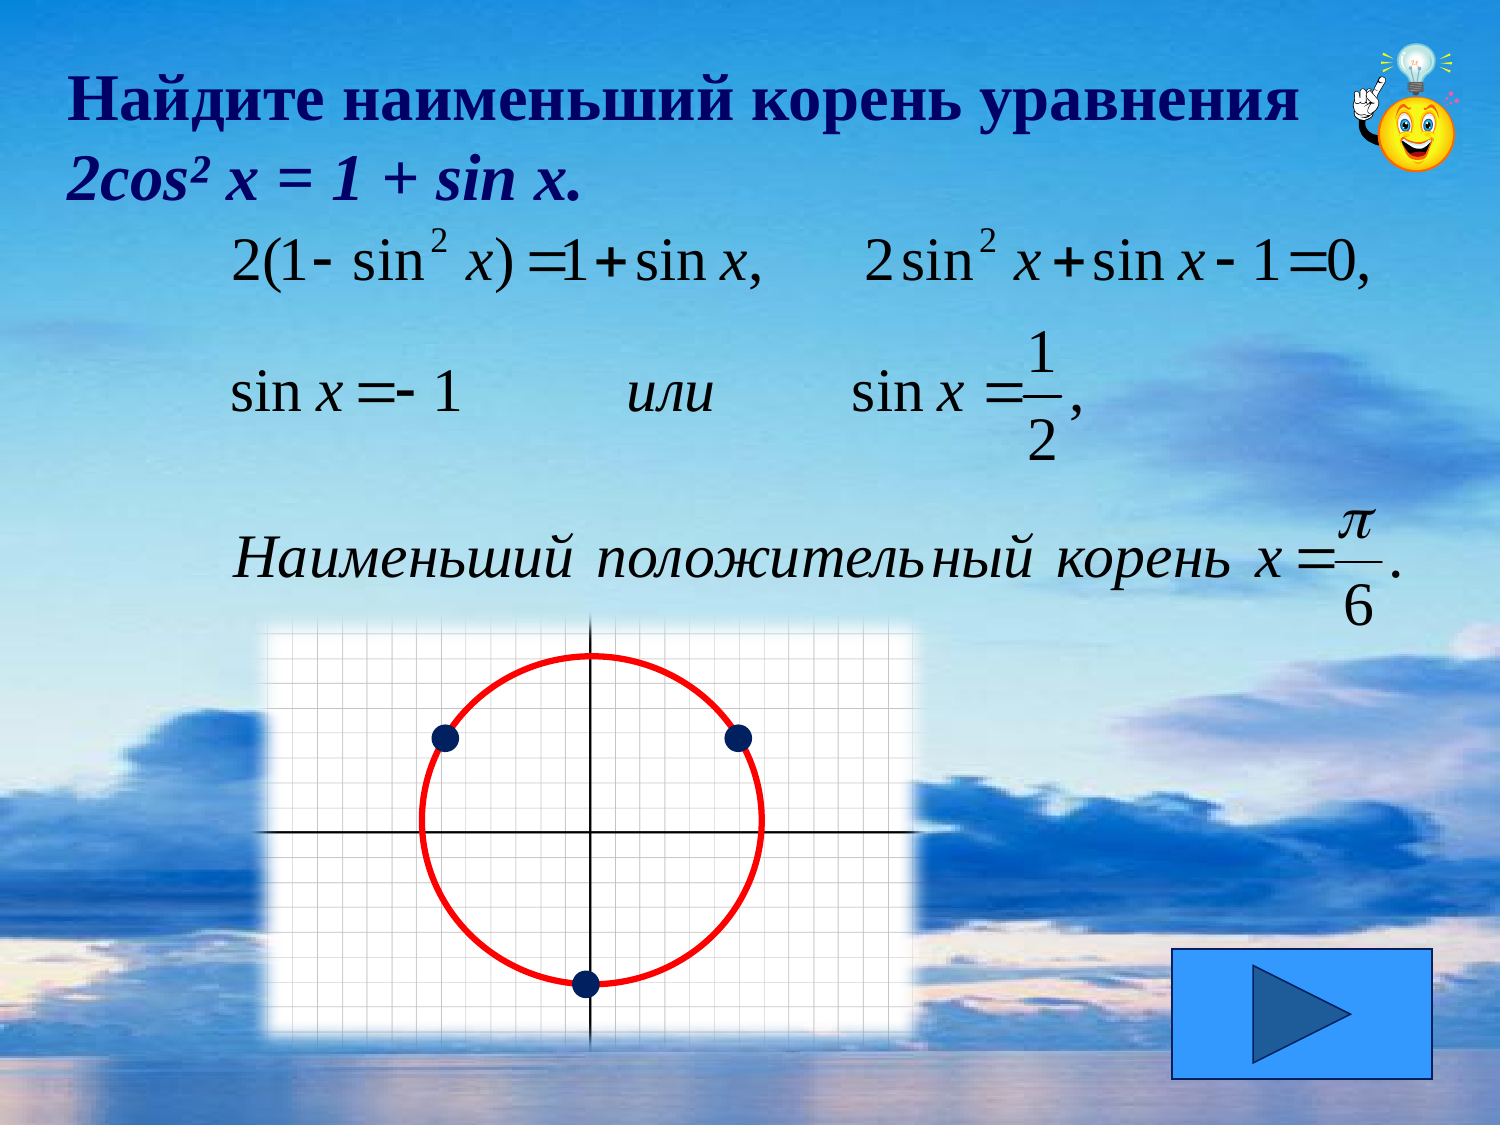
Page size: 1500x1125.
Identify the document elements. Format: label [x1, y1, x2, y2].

picture [0, 0, 1500, 1125]
text_box [222, 210, 1413, 639]
